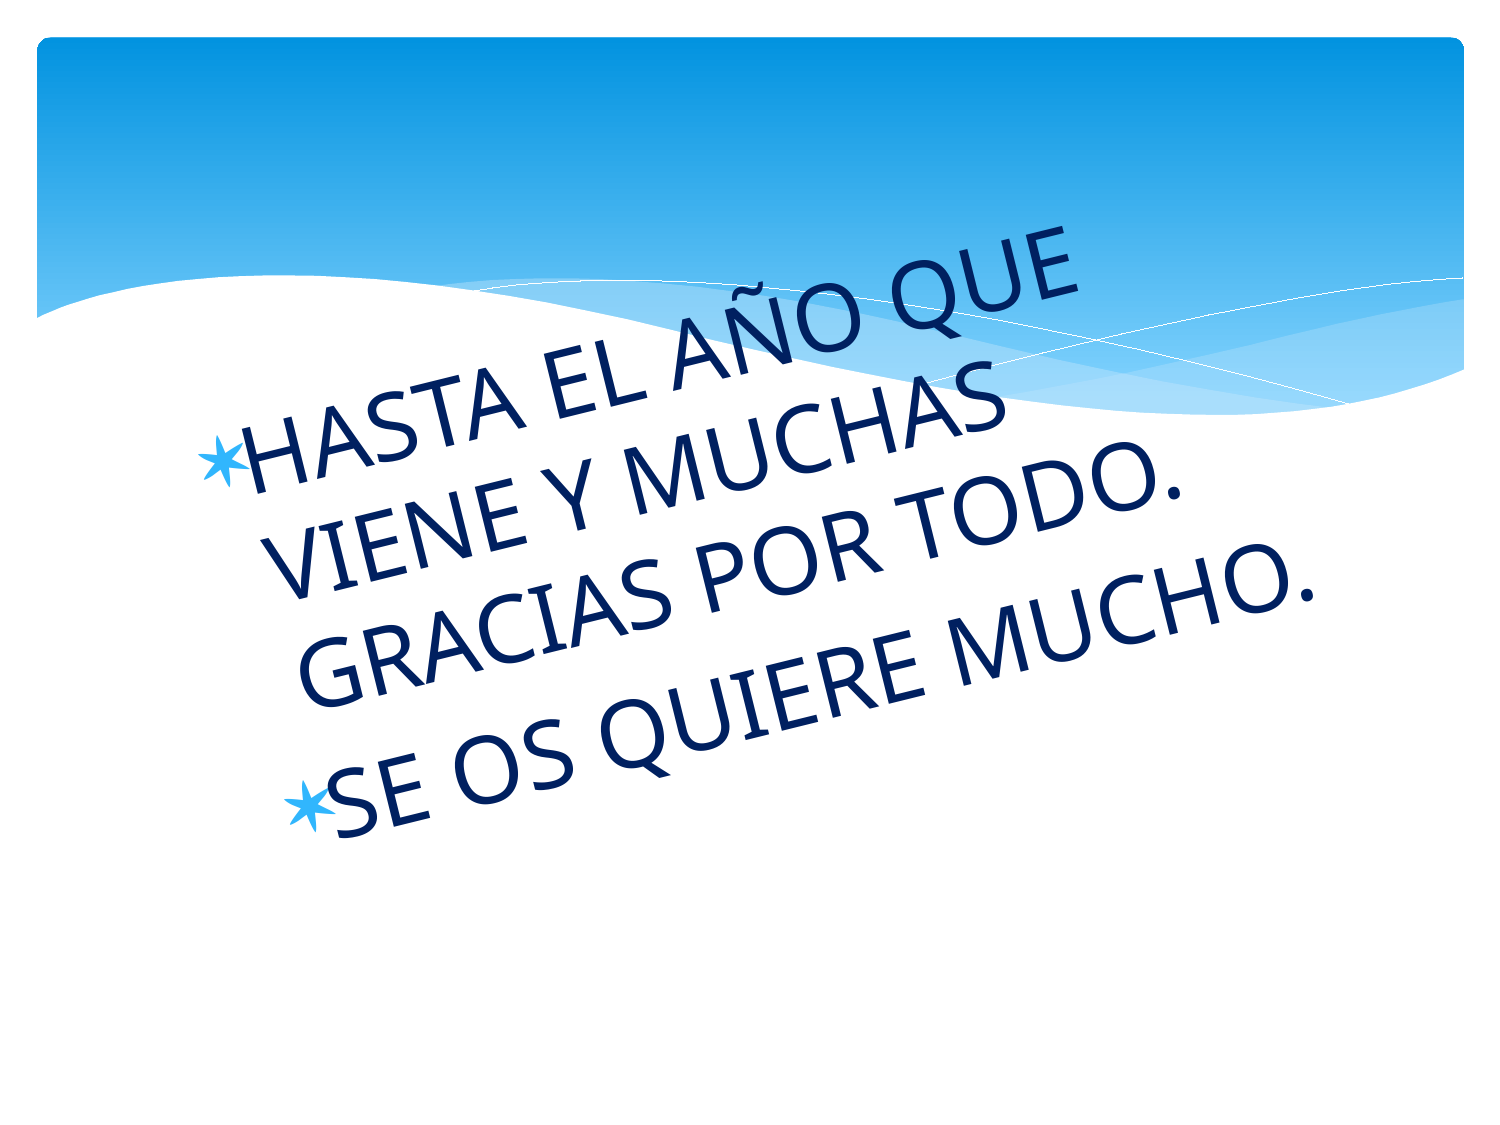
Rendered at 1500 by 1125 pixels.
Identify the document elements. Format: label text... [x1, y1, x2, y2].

list HASTA EL AÑO QUE VIENE Y MUCHAS GRACIAS POR TODO. SE OS QUIERE MUCHO. [172, 145, 1393, 1024]
